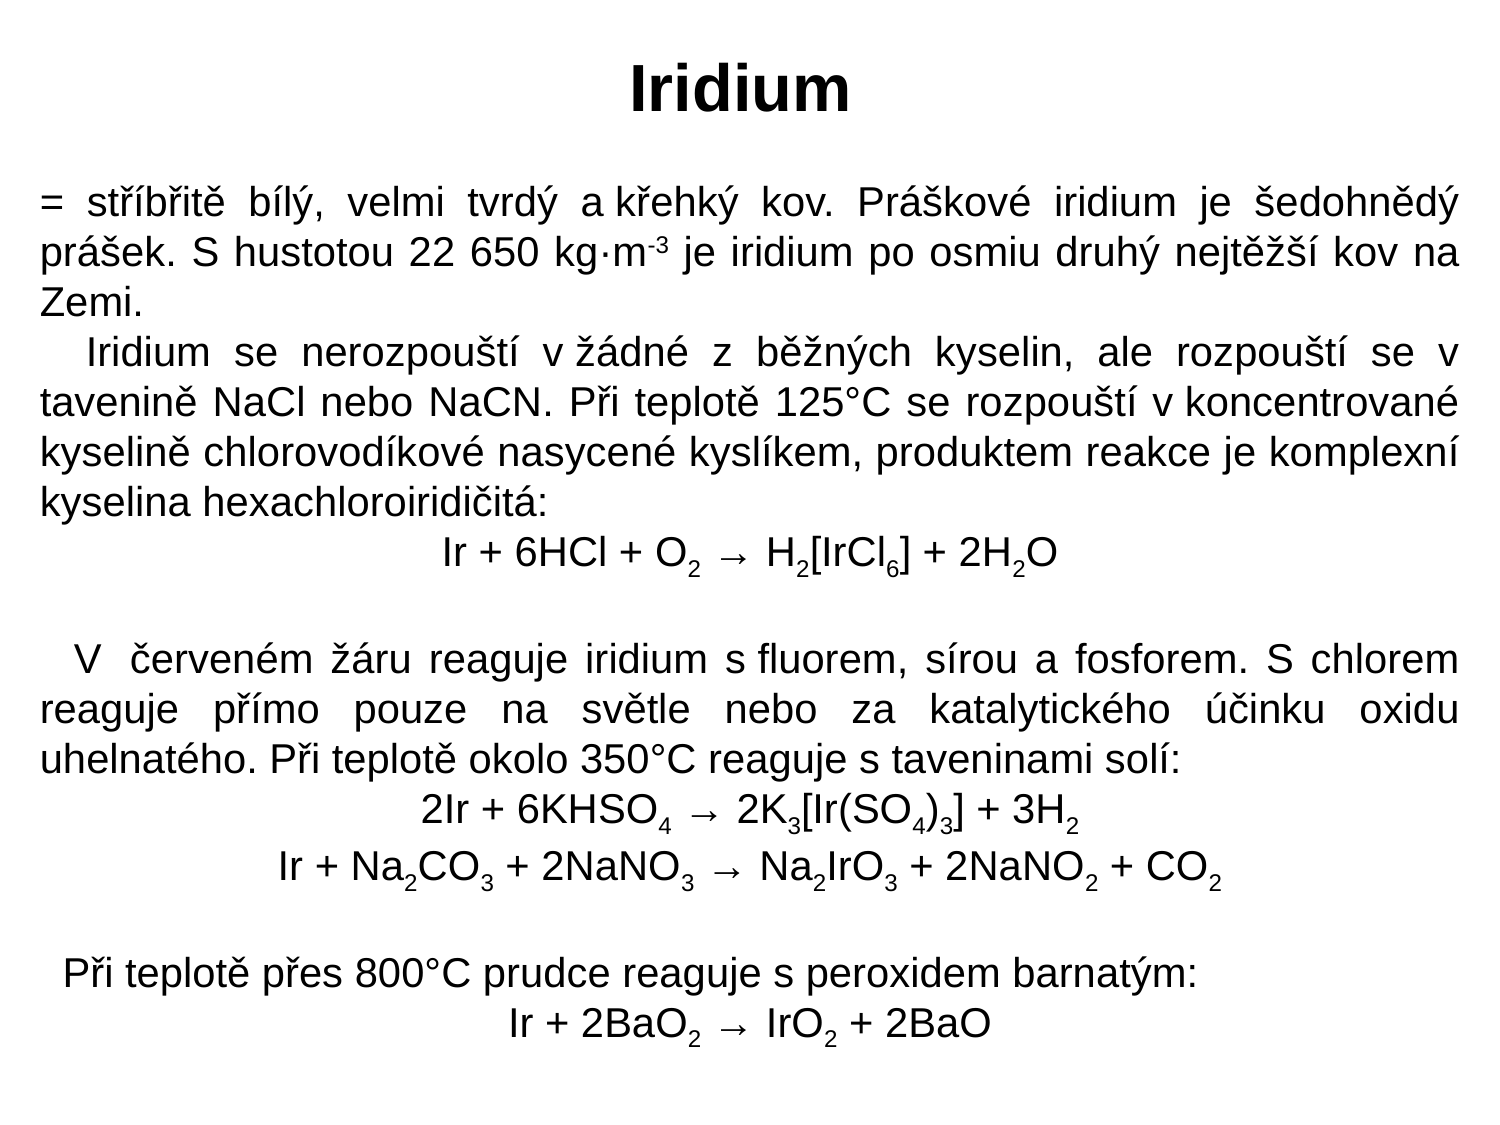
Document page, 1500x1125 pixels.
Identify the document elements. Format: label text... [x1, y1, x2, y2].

text_box Iridium = stříbřitě bílý, velmi tvrdý a křehký kov. Práškové iridium je šedohnědý prášek. S hustotou 22 650 kg·m-3 je iridium po osmiu druhý nejtěžší kov na Zemi. Iridium se nerozpouští v žádné z běžných kyselin, ale rozpouští se v tavenině NaCl nebo NaCN. Při teplotě 125°C se rozpouští v koncentrované kyselině chlorovodíkové nasycené kyslíkem, produktem reakce je komplexní kyselina hexachloroiridičitá: Ir + 6HCl + O2 → H2[IrCl6] + 2H2O V červeném žáru reaguje iridium s fluorem, sírou a fosforem. S chlorem reaguje přímo pouze na světle nebo za katalytického účinku oxidu uhelnatého. Při teplotě okolo 350°C reaguje s taveninami solí: 2Ir + 6KHSO4 → 2K3[Ir(SO4)3] + 3H2 Ir + Na2CO3 + 2NaNO3 → Na2IrO3 + 2NaNO2 + CO2 Při teplotě přes 800°C prudce reaguje s peroxidem barnatým: Ir + 2BaO2 → IrO2 + 2BaO [24, 37, 1475, 1110]
